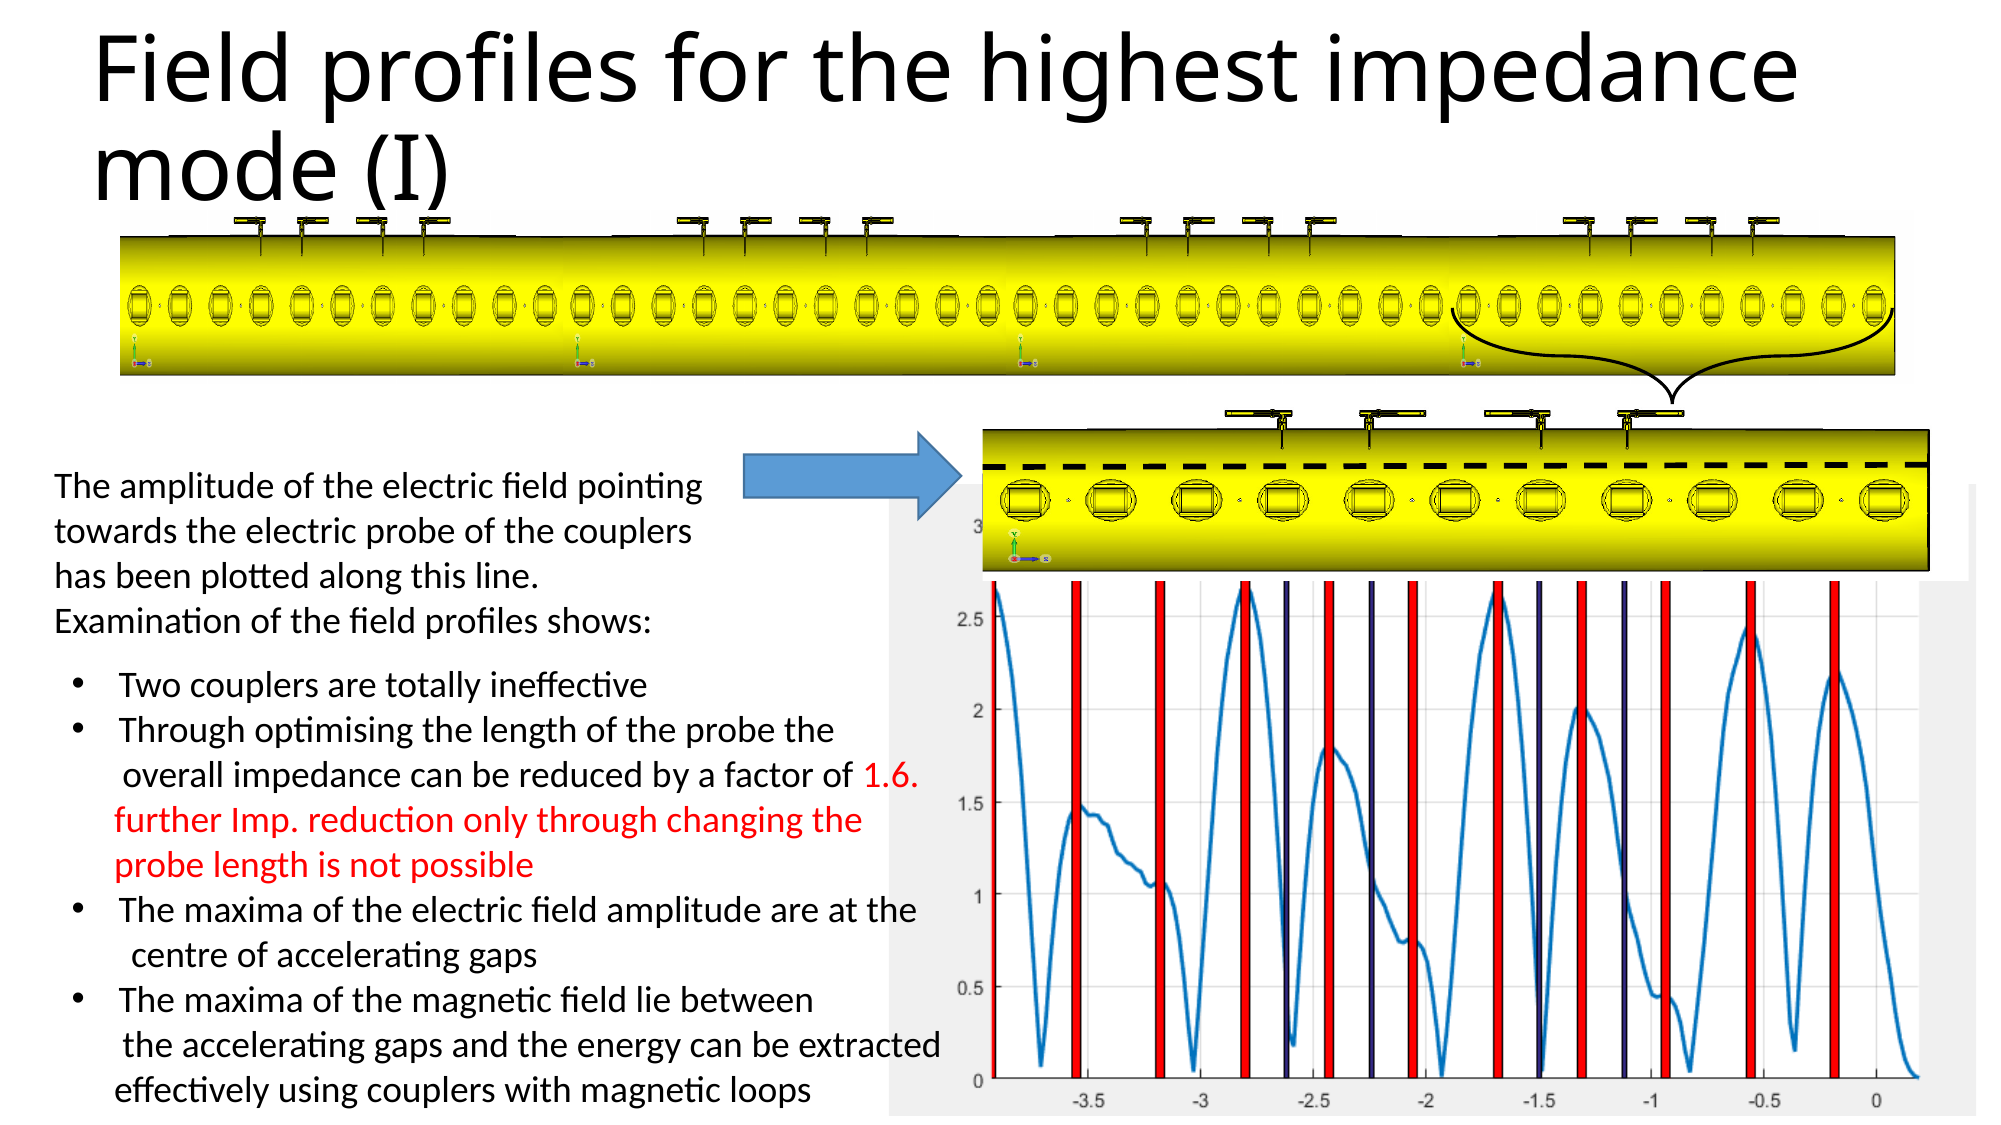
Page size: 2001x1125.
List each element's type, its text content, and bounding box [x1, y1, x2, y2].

title Field profiles for the highest impedance mode (I) [76, 12, 1983, 230]
text_box Two couplers are totally ineffective Through optimising the length of the probe the overall impedance can be reduced by a factor of 1.6. further Imp. reduction only through changing the probe length is not possible The maxima of the electric field amplitude are at the centre of accelerating gaps The maxima of the magnetic field lie between the accelerating gaps and the energy can be extracted effectively using couplers with magnetic loops [56, 652, 1186, 1118]
text_box [745, 453, 888, 499]
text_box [120, 210, 1914, 384]
text_box The amplitude of the electric field pointing towards the electric probe of the couplers has been plotted along this line. Examination of the field profiles shows: [39, 453, 745, 649]
text_box [1659, 384, 1685, 403]
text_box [888, 403, 1977, 1116]
